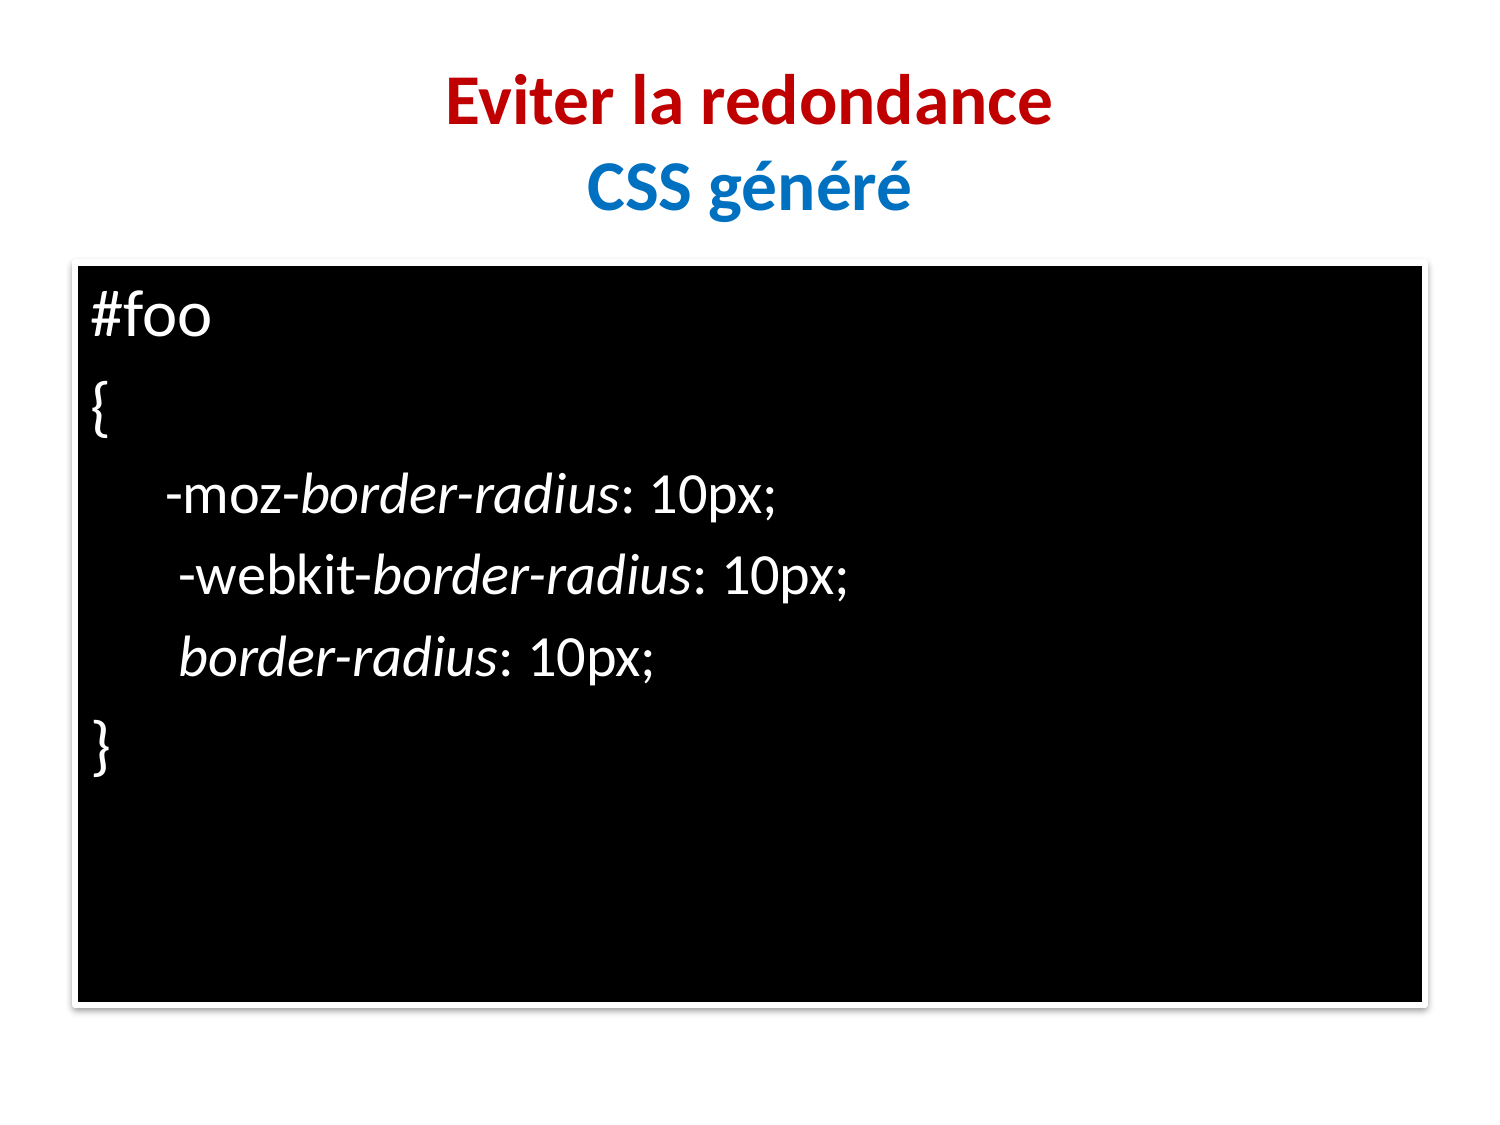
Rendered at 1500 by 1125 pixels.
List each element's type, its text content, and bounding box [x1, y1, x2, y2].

list #foo { -moz-border-radius: 10px; -webkit-border-radius: 10px; border-radius: 10px; } [72, 259, 1428, 1008]
title Eviter la redondance CSS généré [75, 45, 1425, 233]
